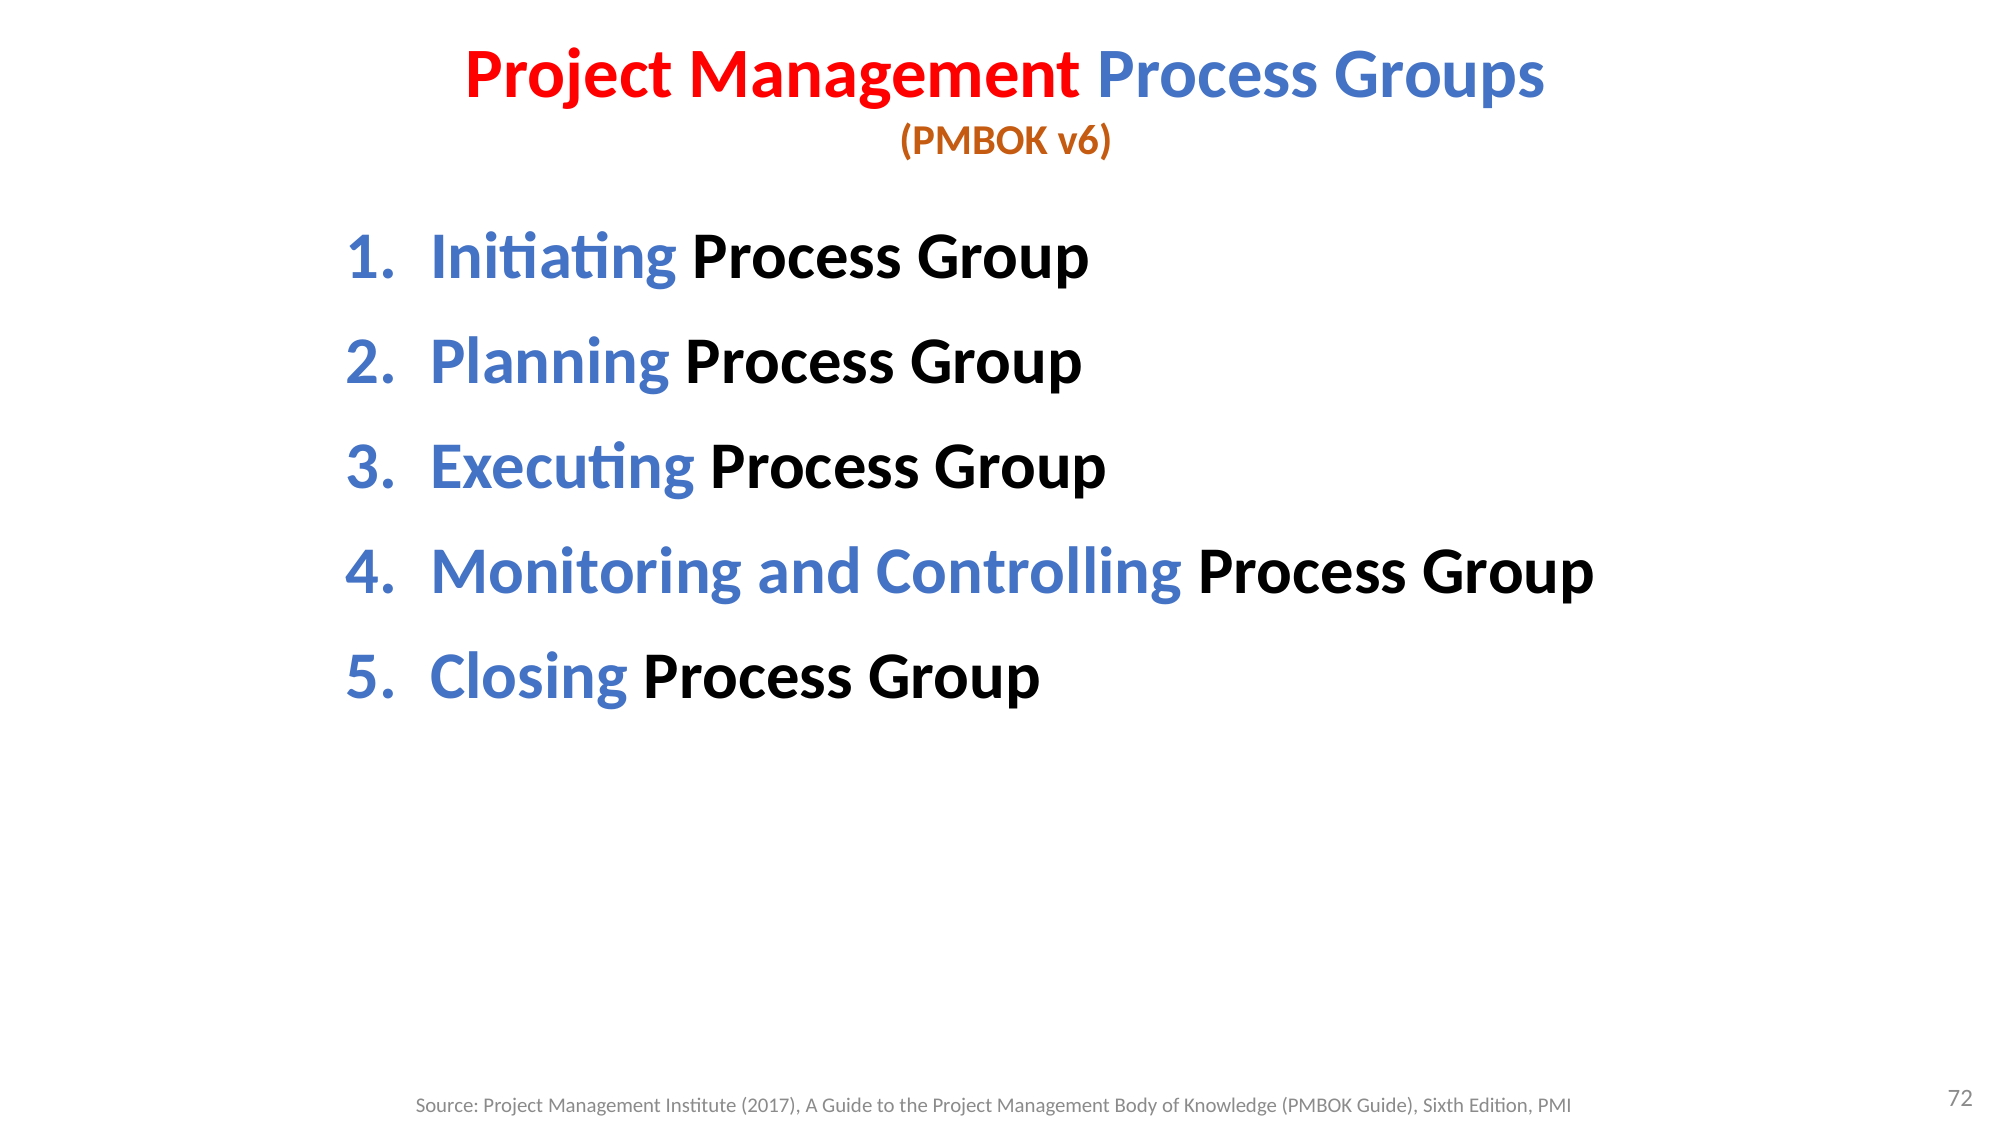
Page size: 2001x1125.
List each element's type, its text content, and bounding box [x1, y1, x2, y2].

slide_number 72 [1830, 1076, 1989, 1116]
title Project Management Process Groups (PMBOK v6) [291, 19, 1721, 171]
list Initiating Process Group Planning Process Group Executing Process Group Monitoring and Controlling Process Group Closing Process Group [330, 204, 1681, 1036]
footer Source: Project Management Institute (2017), A Guide to the Project Management Body of Knowledge (PMBOK Guide), Sixth Edition, PMI [350, 1082, 1638, 1125]
